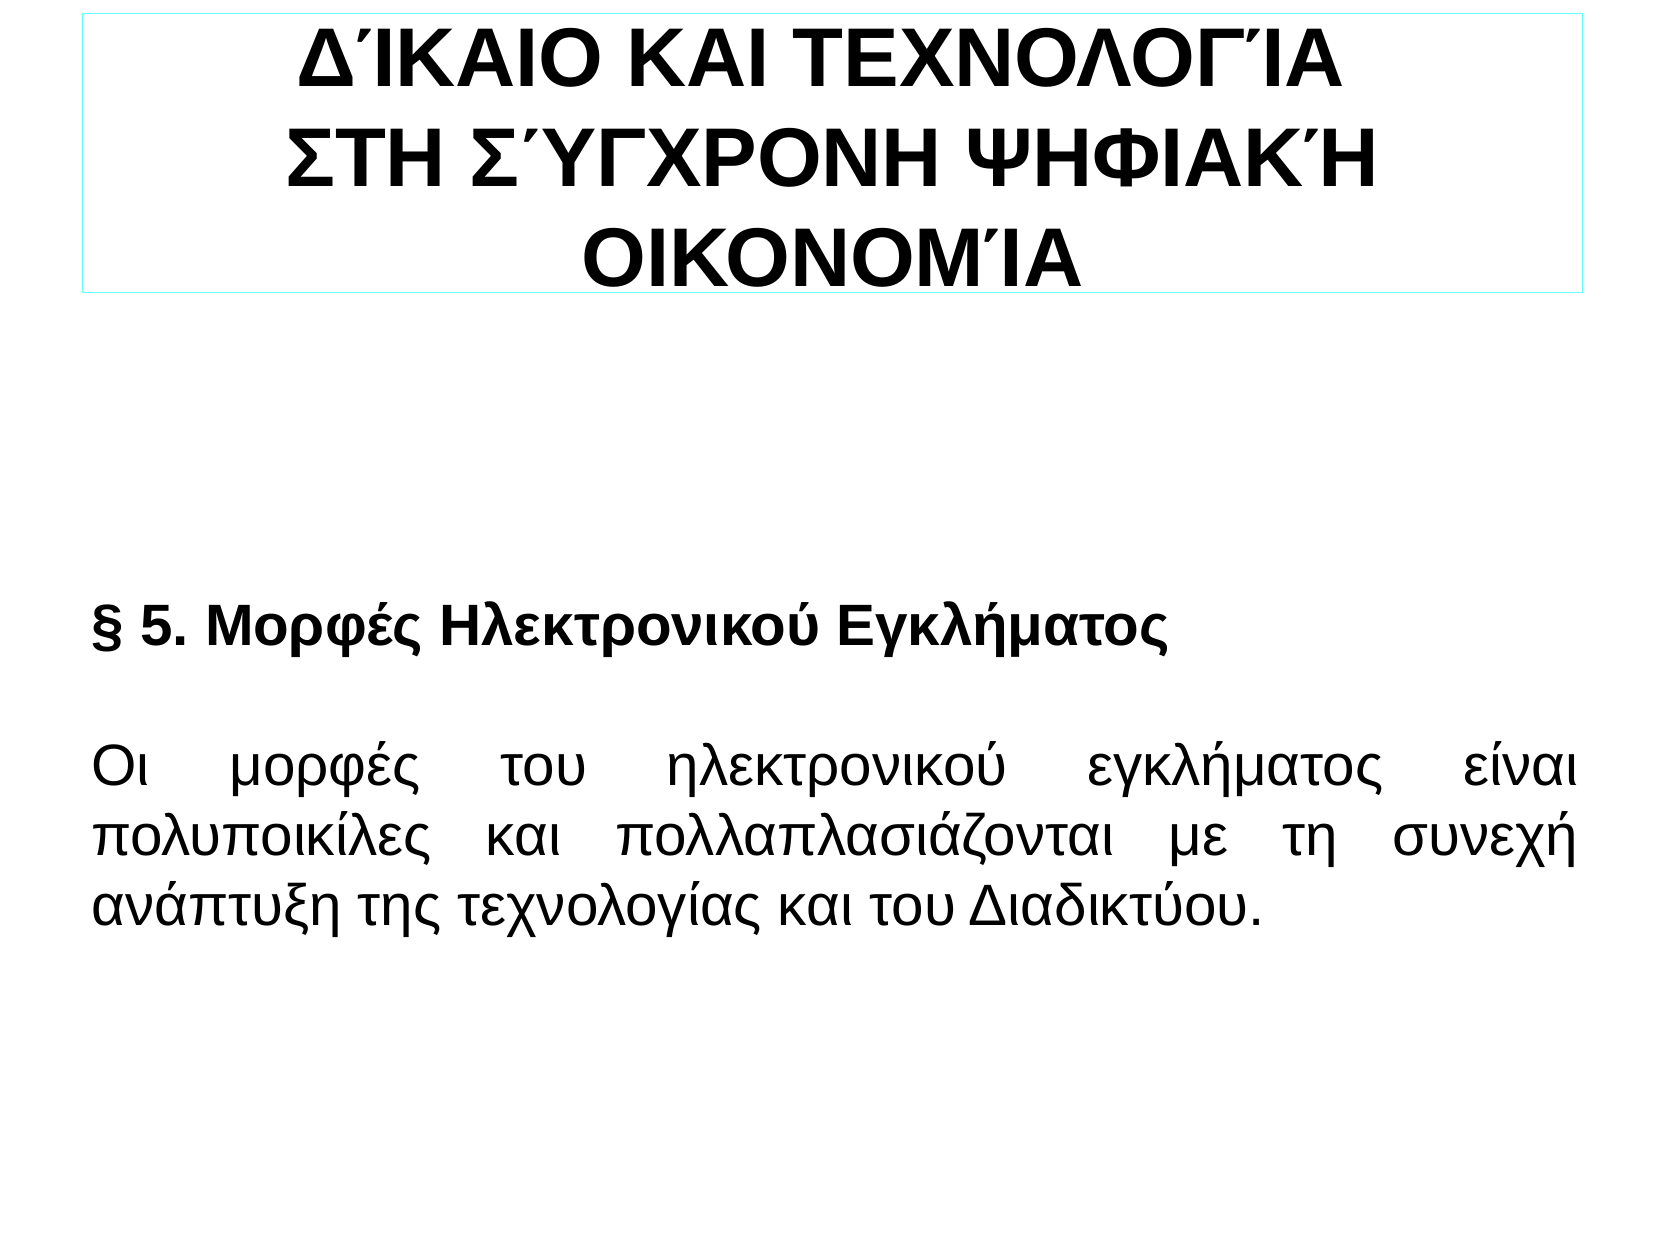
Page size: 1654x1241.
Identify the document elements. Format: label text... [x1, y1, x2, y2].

text_box § 5. Μορφές Ηλεκτρονικού Εγκλήματος Οι μορφές του ηλεκτρονικού εγκλήματος είναι πολυποικίλες και πολλαπλασιάζονται με τη συνεχή ανάπτυξη της τεχνολογίας και του Διαδικτύου. [91, 352, 1580, 1172]
text_box ΔΊΚΑΙΟ ΚΑΙ ΤΕΧΝΟΛΟΓΊΑ ΣΤΗ ΣΎΓΧΡΟΝΗ ΨΗΦΙΑΚΉ ΟΙΚΟΝΟΜΊΑ [82, 13, 1583, 293]
